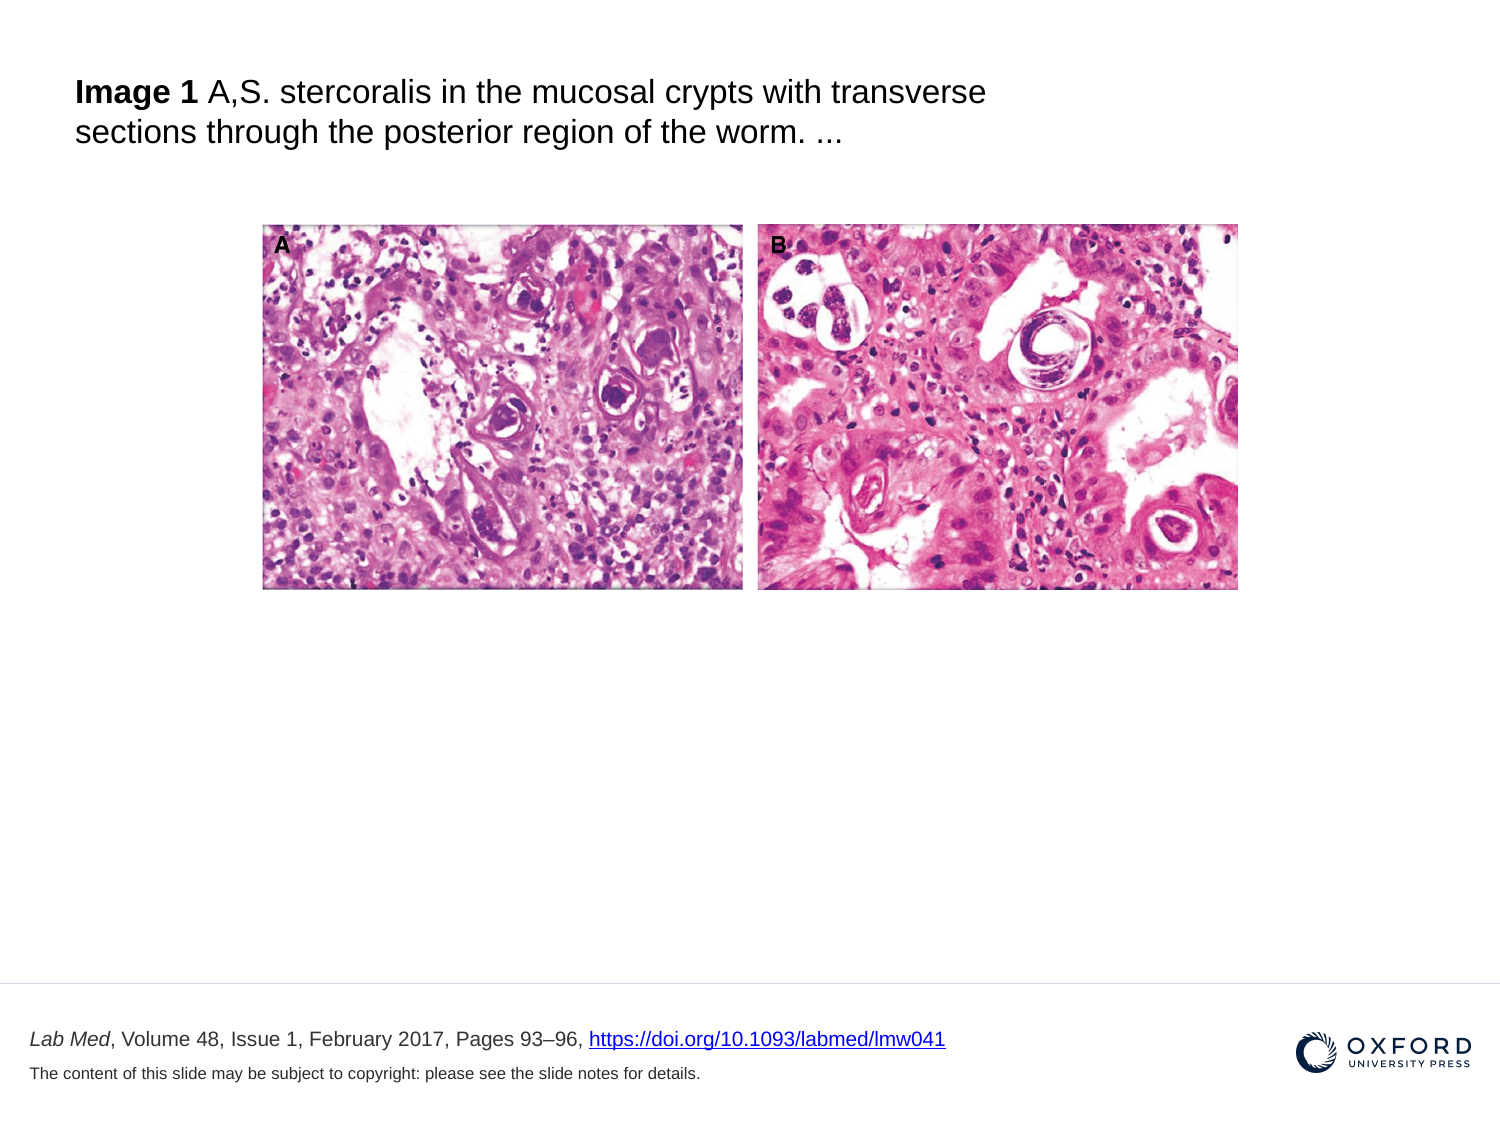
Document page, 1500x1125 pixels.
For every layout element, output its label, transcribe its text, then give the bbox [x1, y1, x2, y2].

picture [1296, 1032, 1471, 1073]
footer Lab Med, Volume 48, Issue 1, February 2017, Pages 93–96, https://doi.org/10.1093/labmed/lmw041 The content of this slide may be subject to copyright: please see the slide notes for details. [0, 983, 1260, 1125]
picture [262, 224, 1238, 590]
title Image 1 A,S. stercoralis in the mucosal crypts with transverse sections through the posterior region of the worm. ... [75, 69, 1078, 171]
